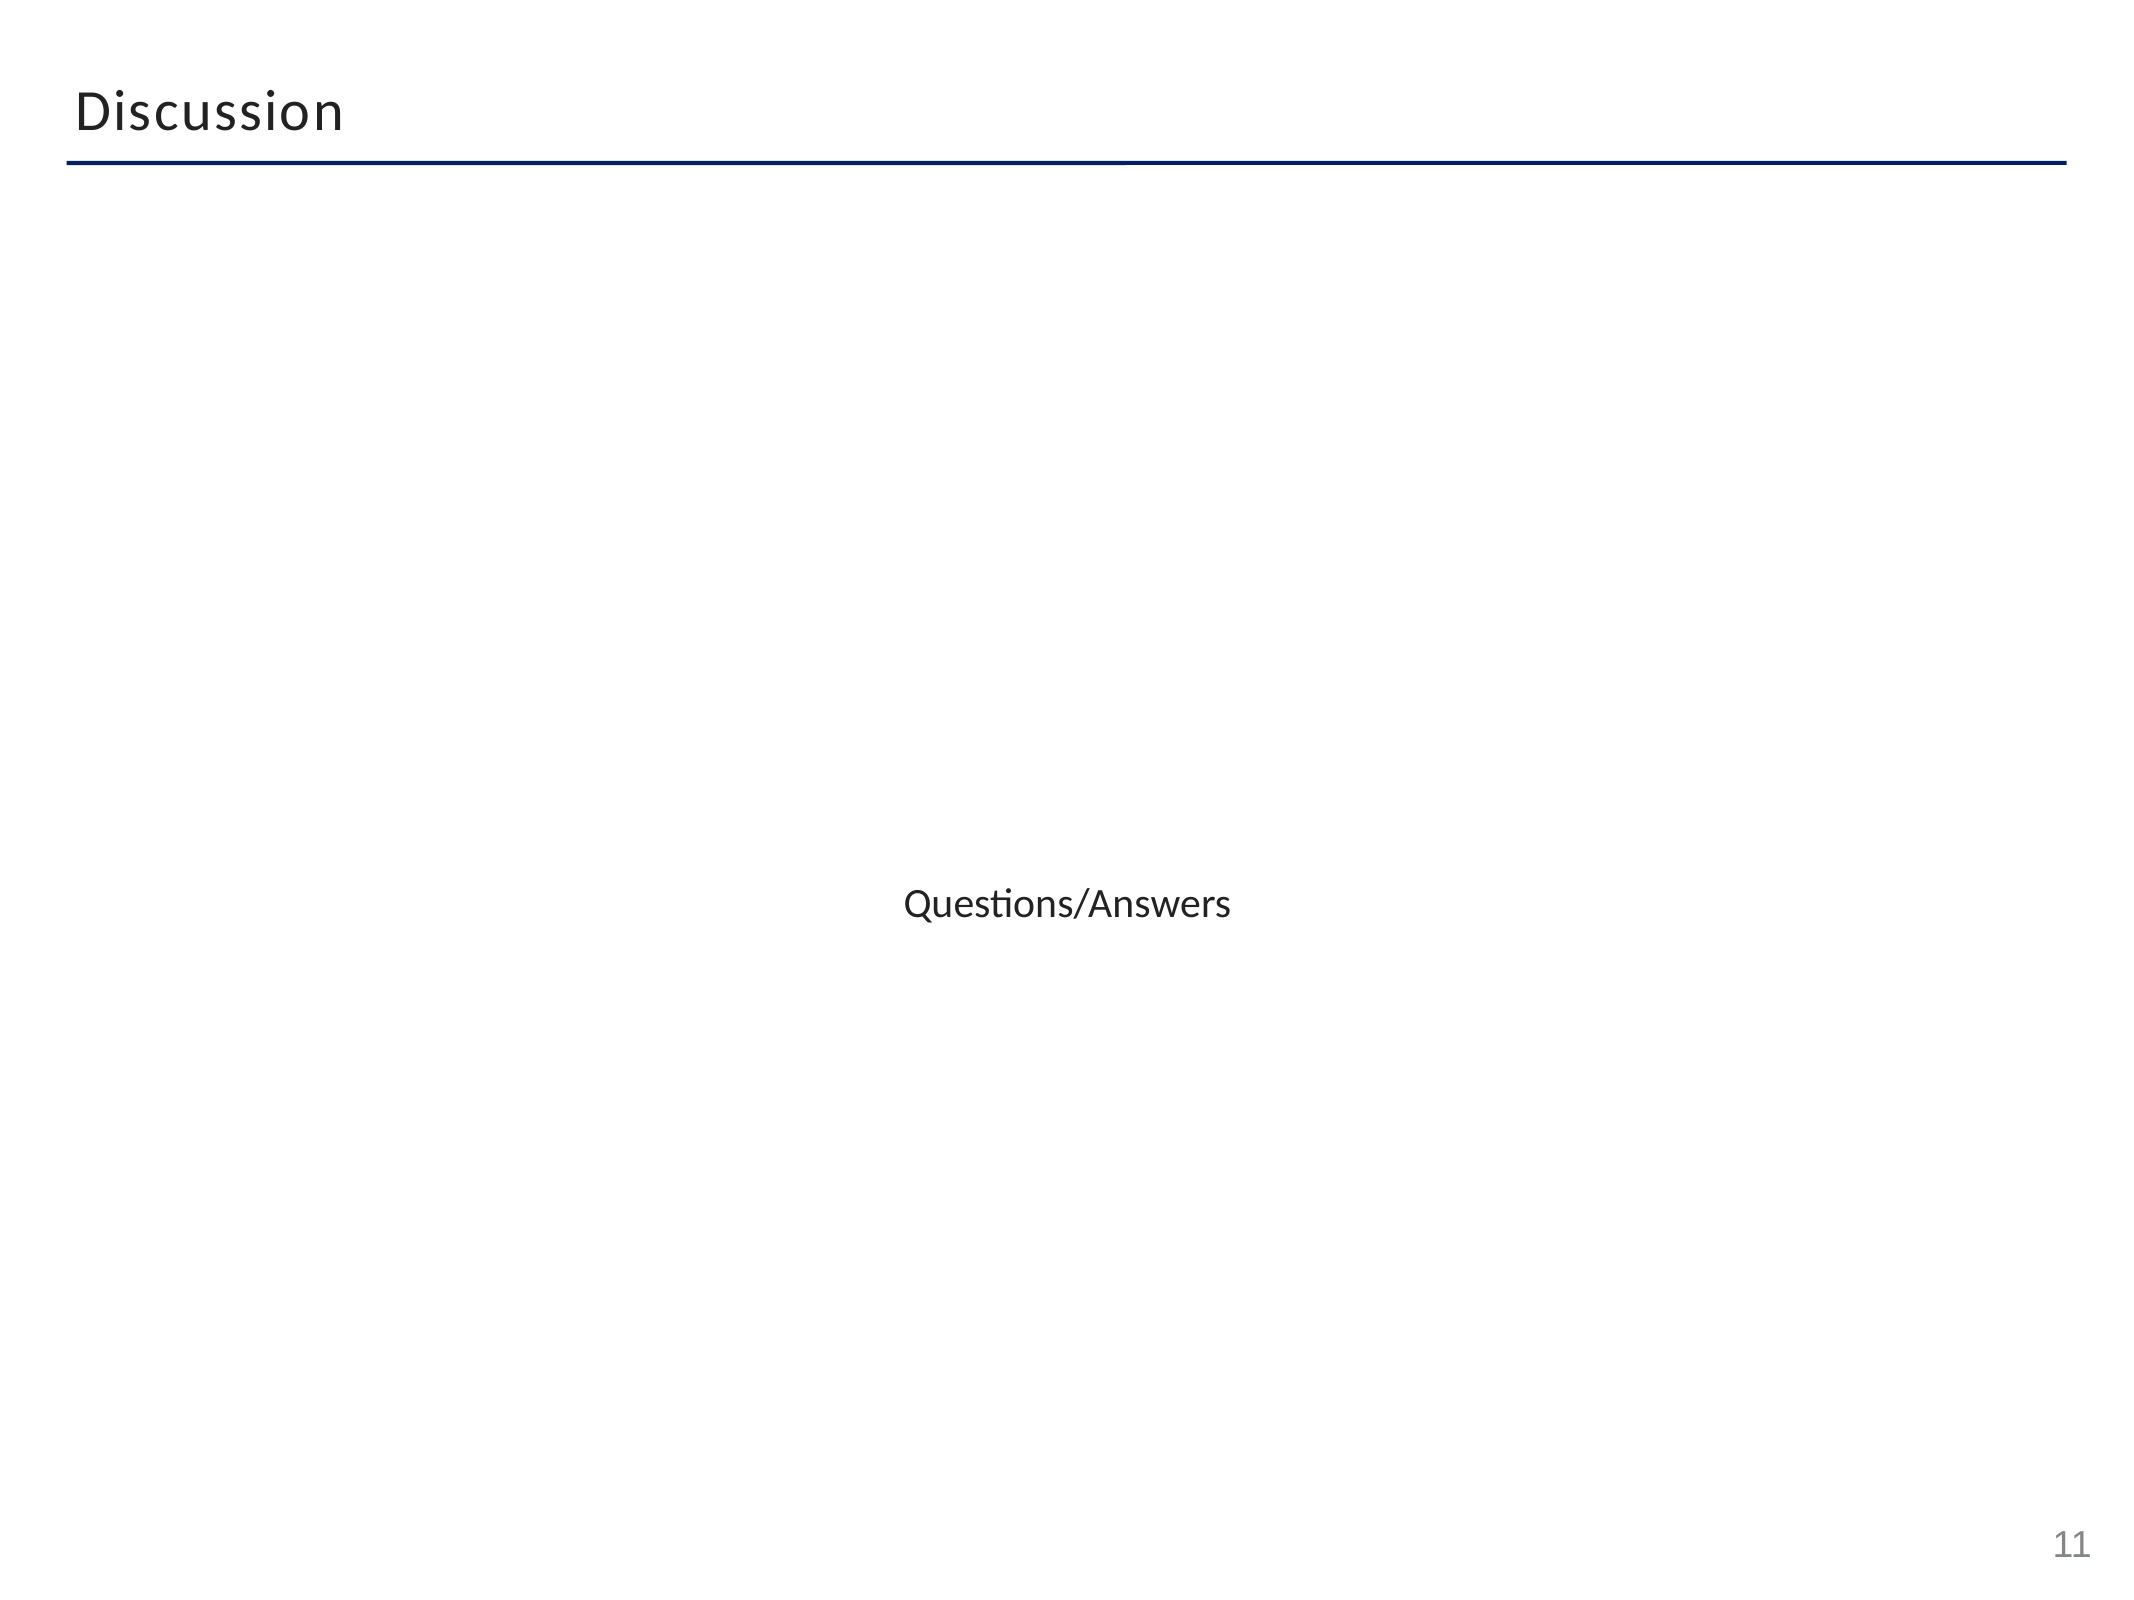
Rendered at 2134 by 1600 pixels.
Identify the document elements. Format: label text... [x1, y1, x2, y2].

slide_number 11 [2036, 1519, 2101, 1574]
list Discussion [66, 74, 2134, 151]
text_box Questions/Answers [533, 767, 1601, 1034]
